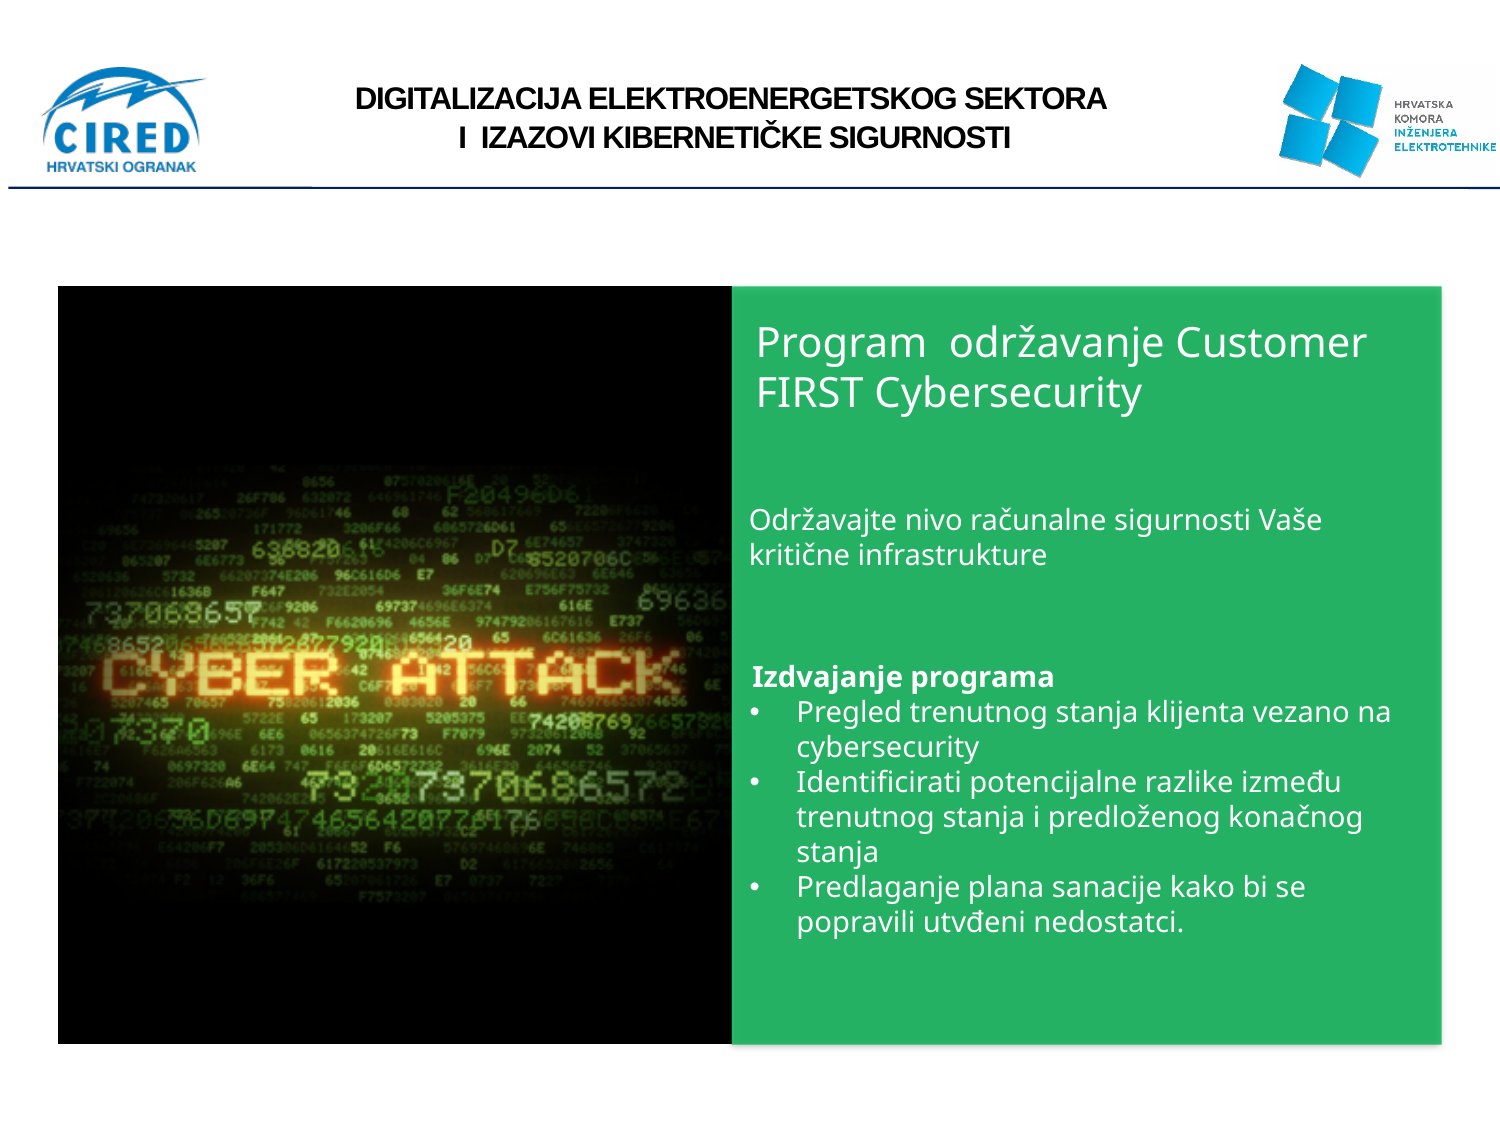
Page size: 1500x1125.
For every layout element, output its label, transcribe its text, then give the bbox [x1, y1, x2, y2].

text_box Održavajte nivo računalne sigurnosti Vaše kritične infrastrukture [737, 496, 1411, 578]
text_box DIGITALIZACIJA ELEKTROENERGETSKOG SEKTORA I IZAZOVI KIBERNETIČKE SIGURNOSTI [182, 65, 1277, 179]
picture [40, 67, 208, 173]
text_box [734, 286, 1442, 1045]
text_box Izdvajanje programa Pregled trenutnog stanja klijenta vezano na cybersecurity Identificirati potencijalne razlike između trenutnog stanja i predloženog konačnog stanja Predlaganje plana sanacije kako bi se popravili utvđeni nedostatci. [737, 651, 1416, 946]
picture [1279, 64, 1496, 179]
picture [58, 286, 732, 1044]
text_box Program održavanje Customer FIRST Cybersecurity [744, 310, 1389, 422]
